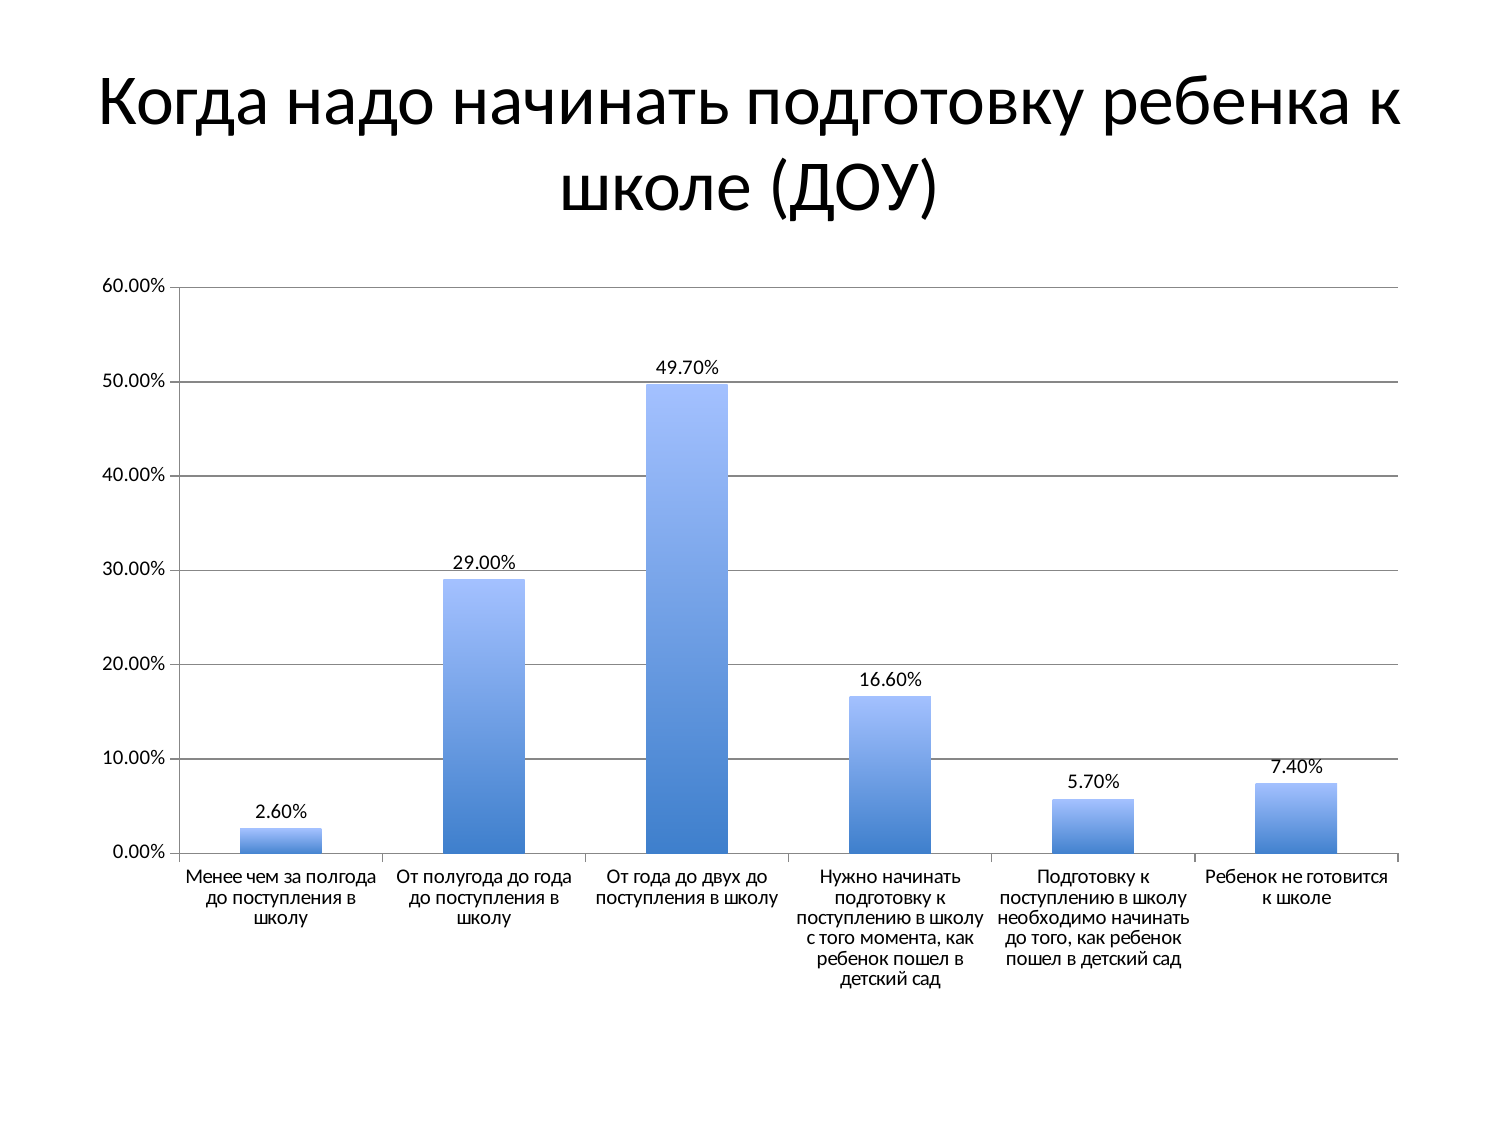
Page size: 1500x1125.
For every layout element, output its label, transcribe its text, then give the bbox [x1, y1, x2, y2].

chart [74, 262, 1426, 1006]
title Когда надо начинать подготовку ребенка к школе (ДОУ) [74, 44, 1426, 233]
